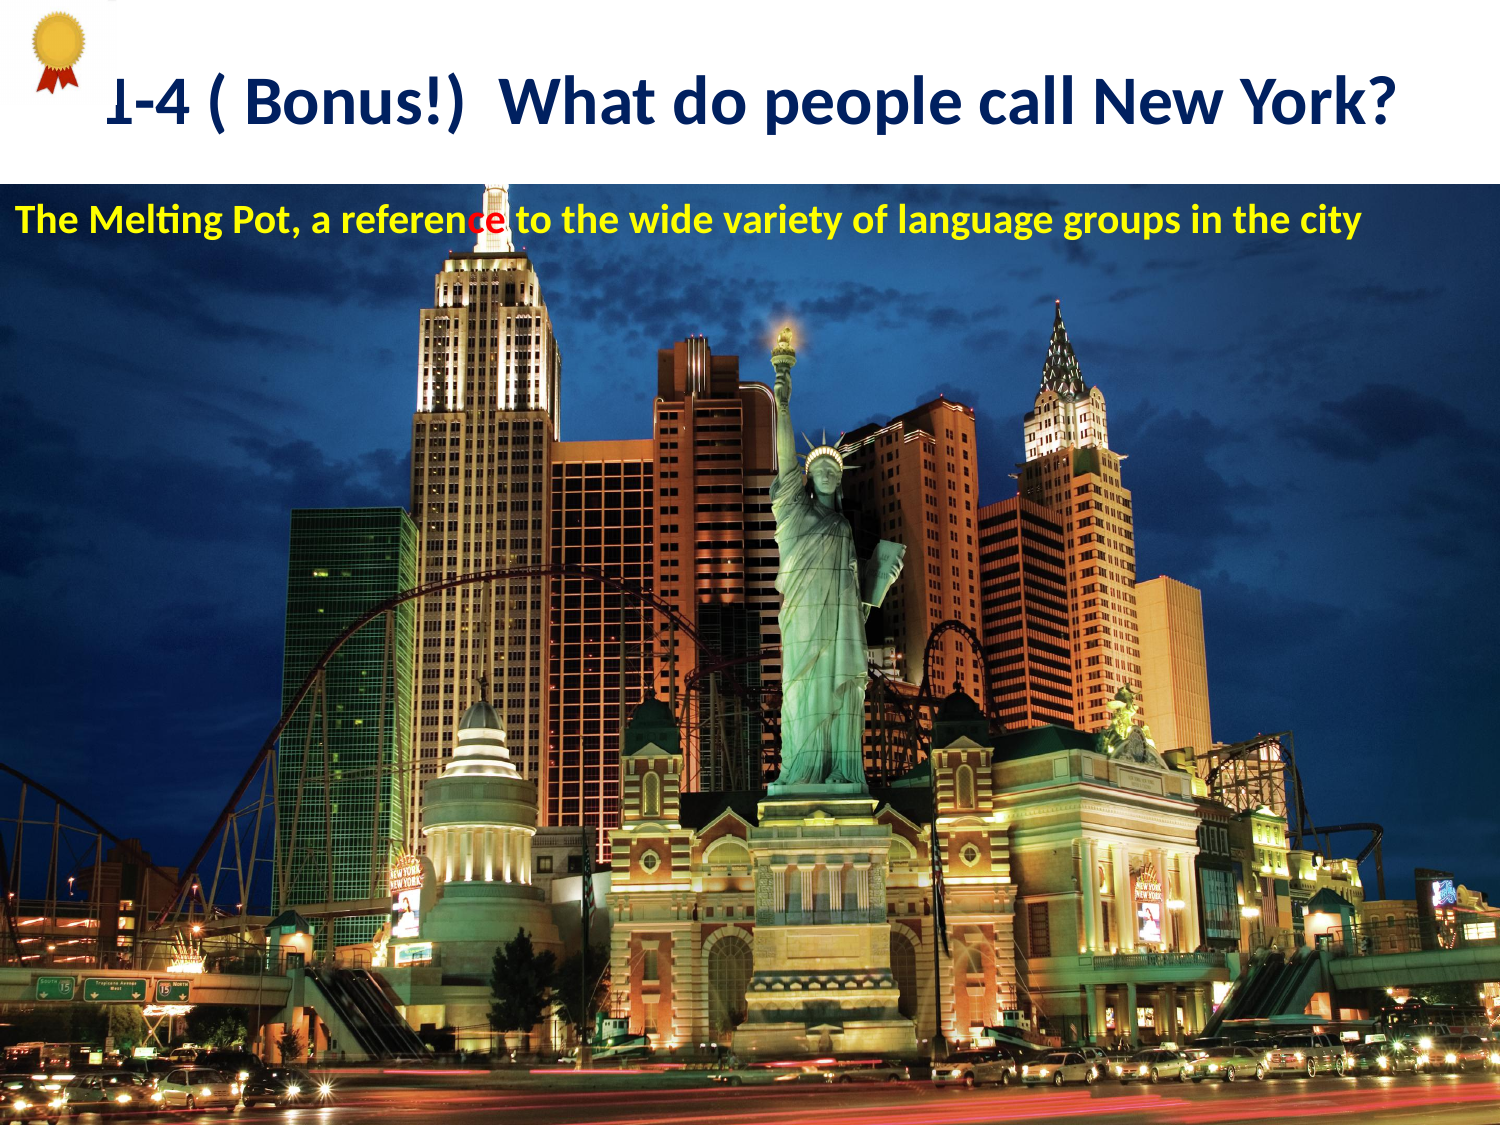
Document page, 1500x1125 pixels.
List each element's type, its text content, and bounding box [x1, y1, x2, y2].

title 1-4 ( Bonus!) What do people call New York? [75, 45, 1425, 182]
picture [0, 184, 1500, 1125]
picture [0, 0, 117, 106]
